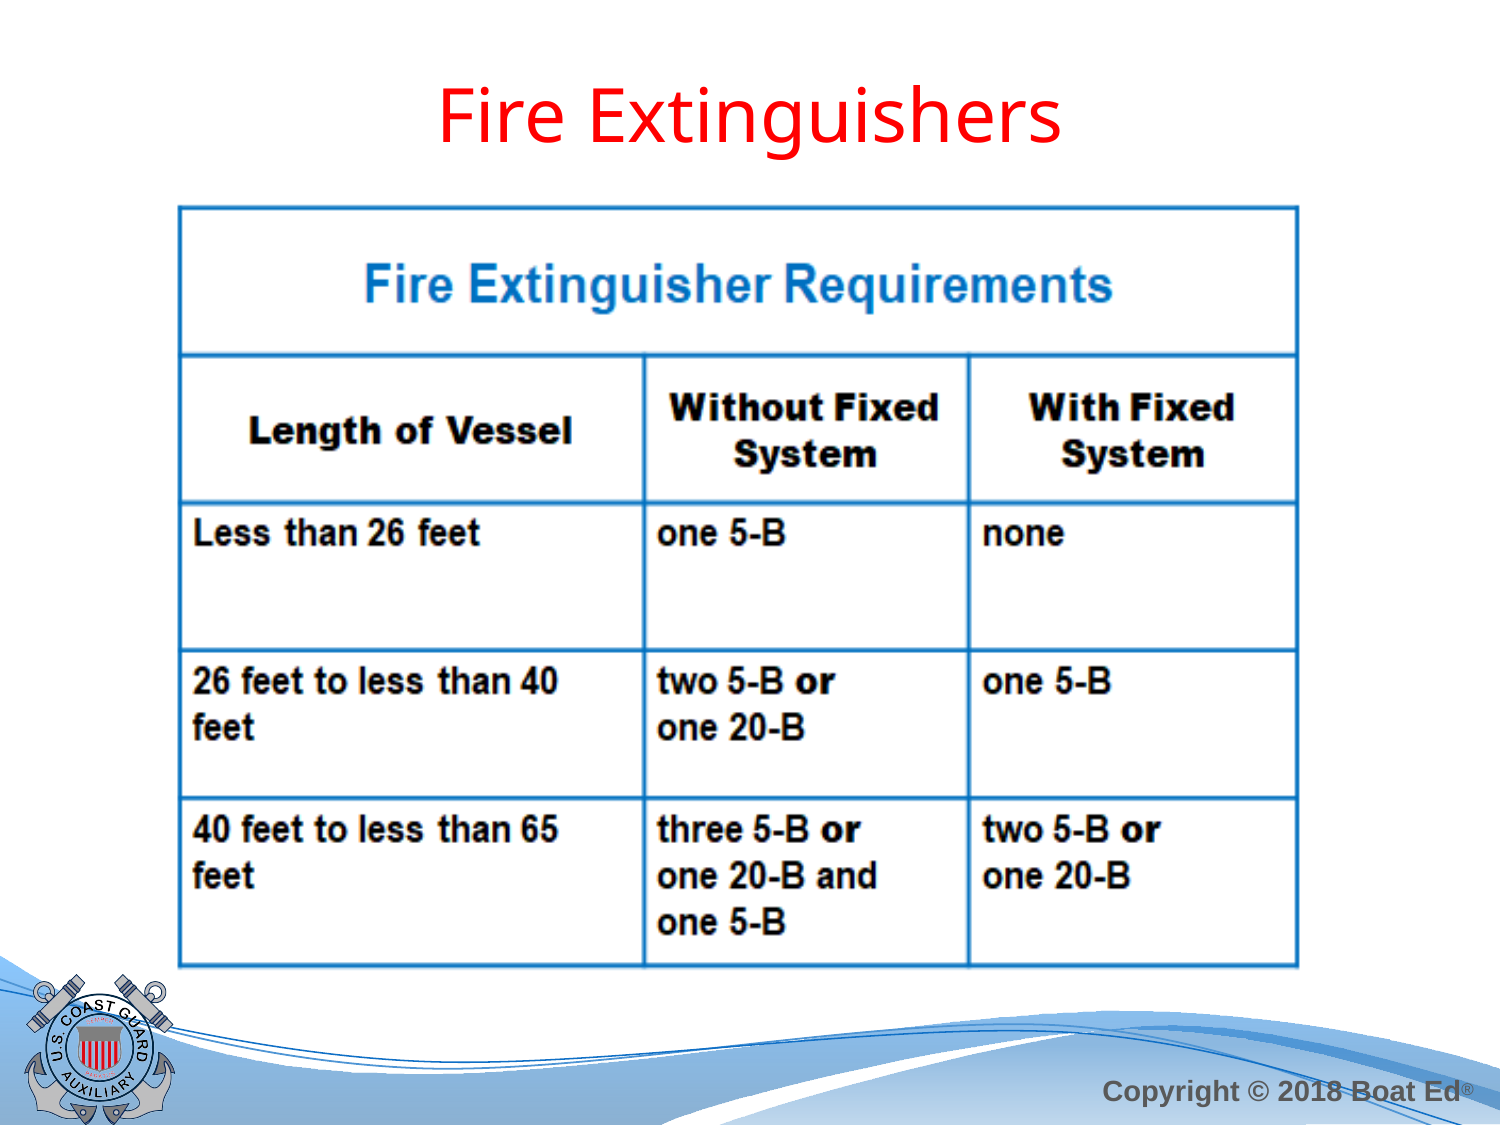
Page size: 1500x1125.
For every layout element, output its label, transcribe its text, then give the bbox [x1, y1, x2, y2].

picture [24, 199, 1304, 1125]
title Fire Extinguishers [0, 0, 1500, 226]
